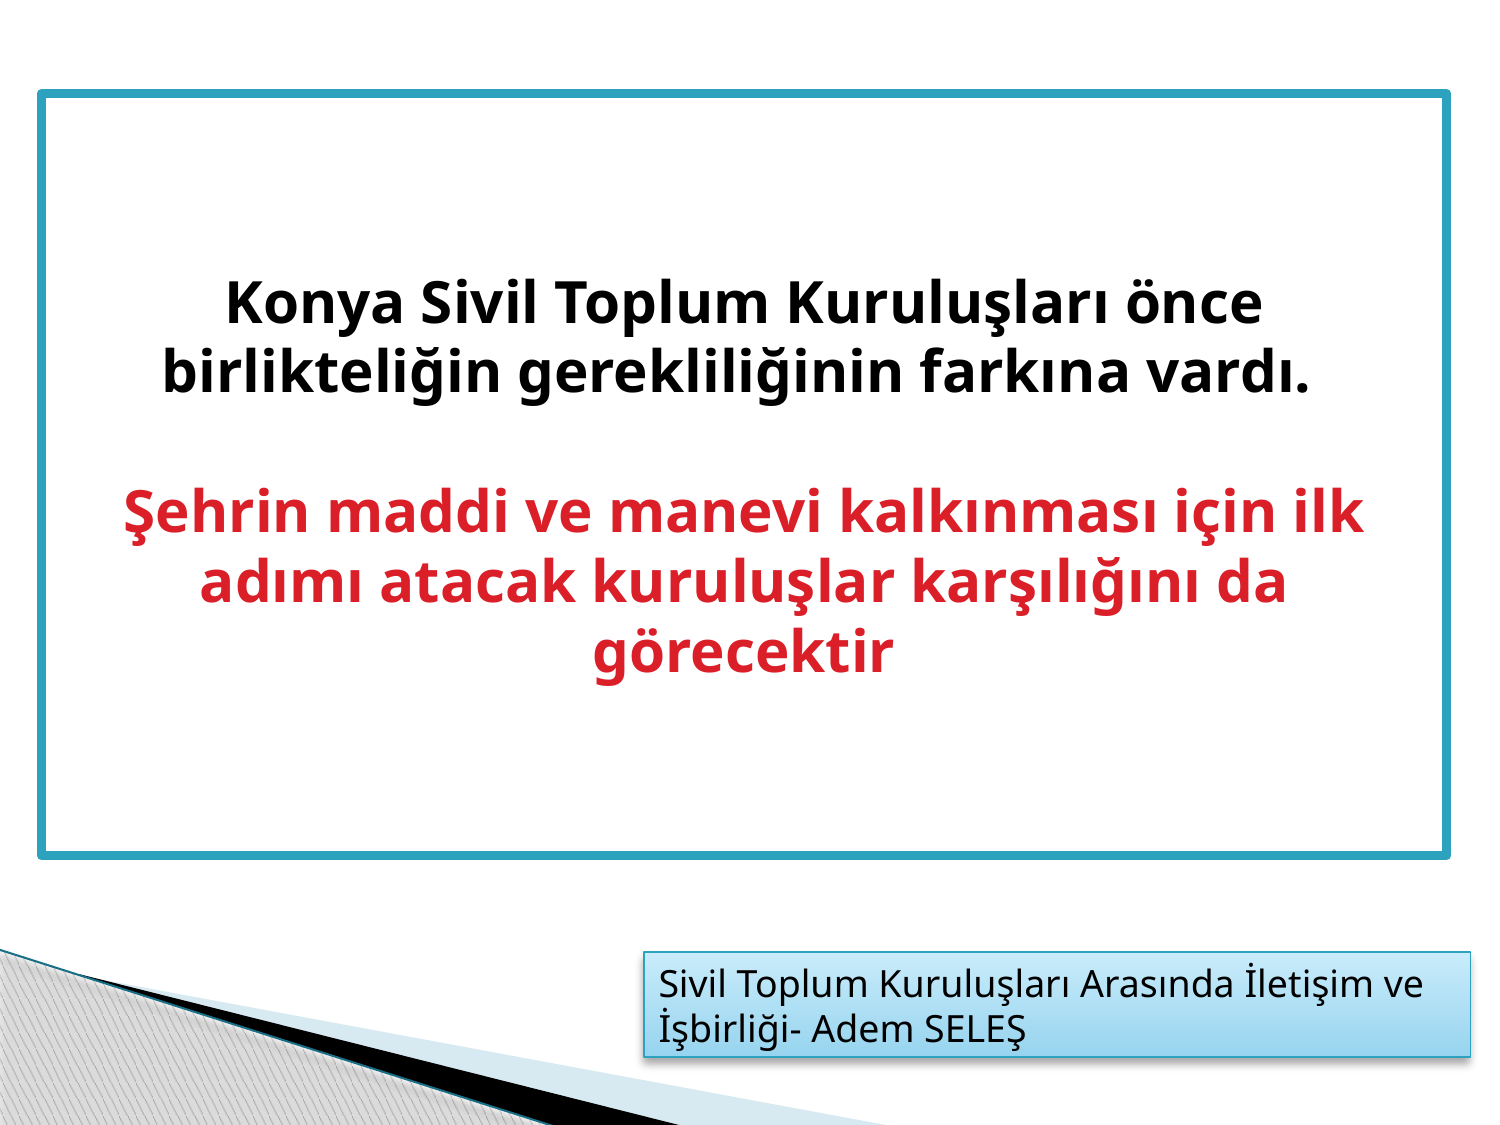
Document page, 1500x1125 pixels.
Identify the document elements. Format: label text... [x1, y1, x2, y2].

text_box Sivil Toplum Kuruluşları Arasında İletişim ve İşbirliği- Adem SELEŞ [643, 951, 1471, 1058]
text_box Konya Sivil Toplum Kuruluşları önce birlikteliğin gerekliliğinin farkına vardı. Şehrin maddi ve manevi kalkınması için ilk adımı atacak kuruluşlar karşılığını da görecektir [37, 89, 1451, 860]
